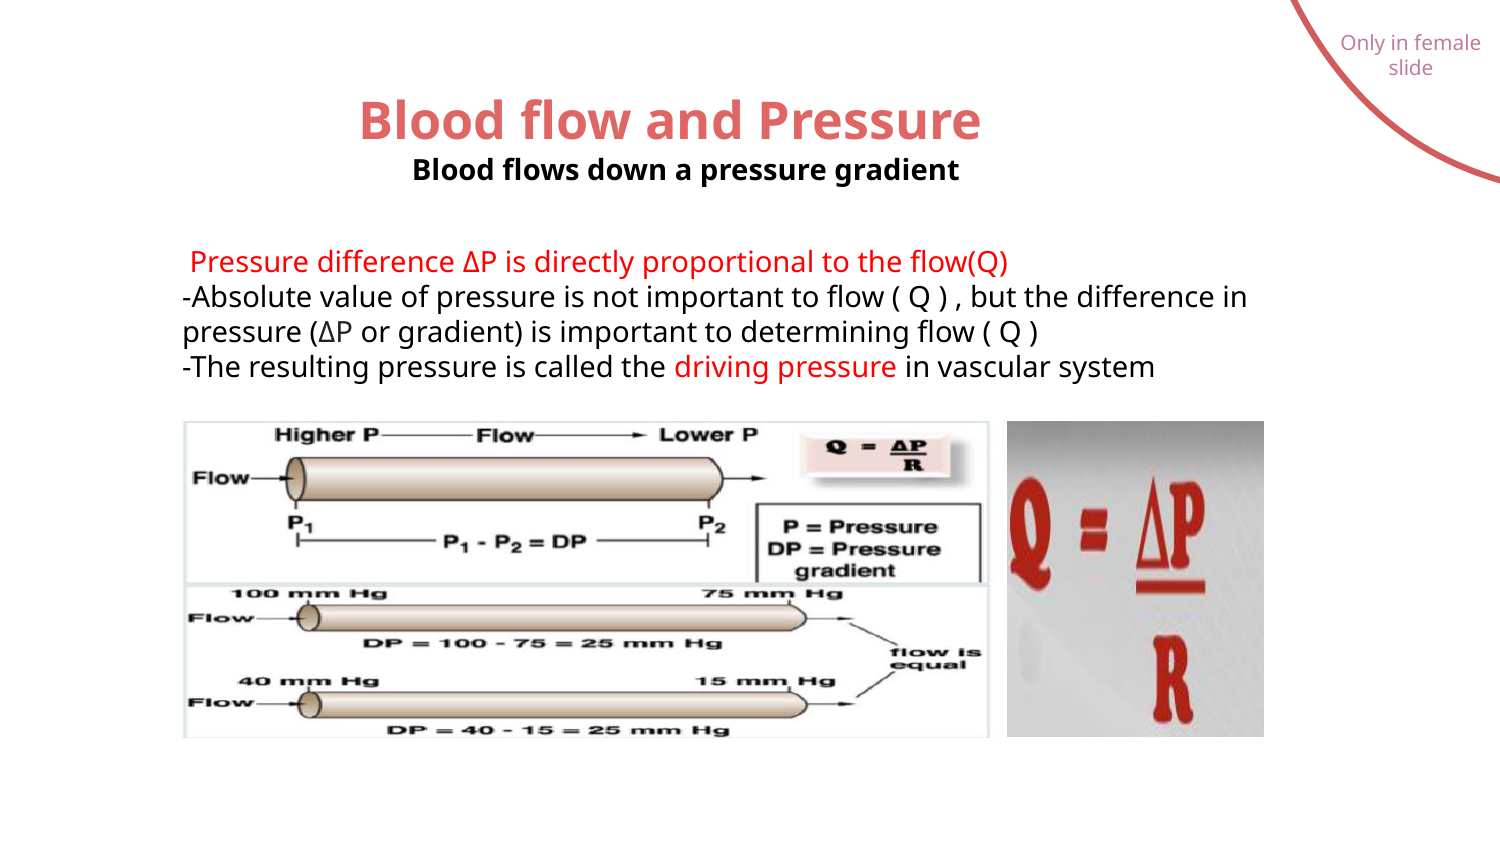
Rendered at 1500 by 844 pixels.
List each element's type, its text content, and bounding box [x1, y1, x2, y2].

picture [155, 421, 1264, 752]
text_box Only in female slide [1305, 14, 1500, 95]
title Blood flow and Pressure Blood flows down a pressure gradient [51, 68, 1449, 207]
text_box Pressure difference ΔP is directly proportional to the flow(Q) -Absolute value of pressure is not important to flow ( Q ) , but the difference in pressure (ΔP or gradient) is important to determining flow ( Q ) -The resulting pressure is called the driving pressure in vascular system [167, 228, 1333, 398]
